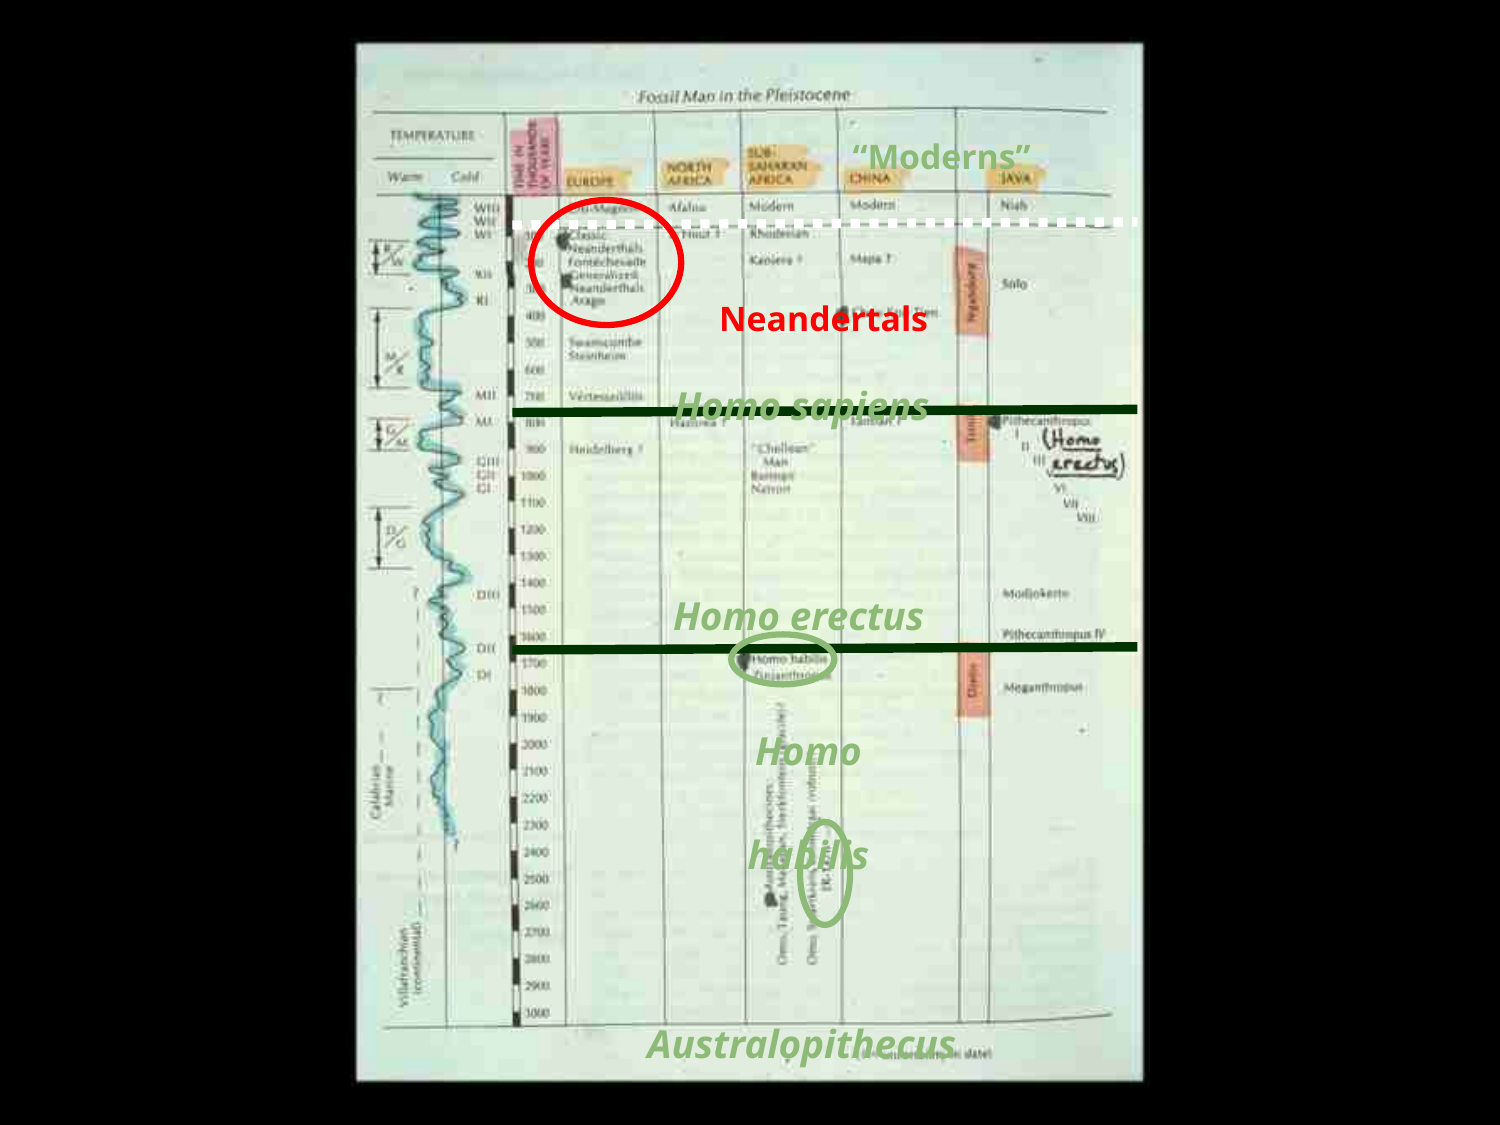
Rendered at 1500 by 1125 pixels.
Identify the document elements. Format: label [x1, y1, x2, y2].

picture [349, 37, 1150, 1088]
